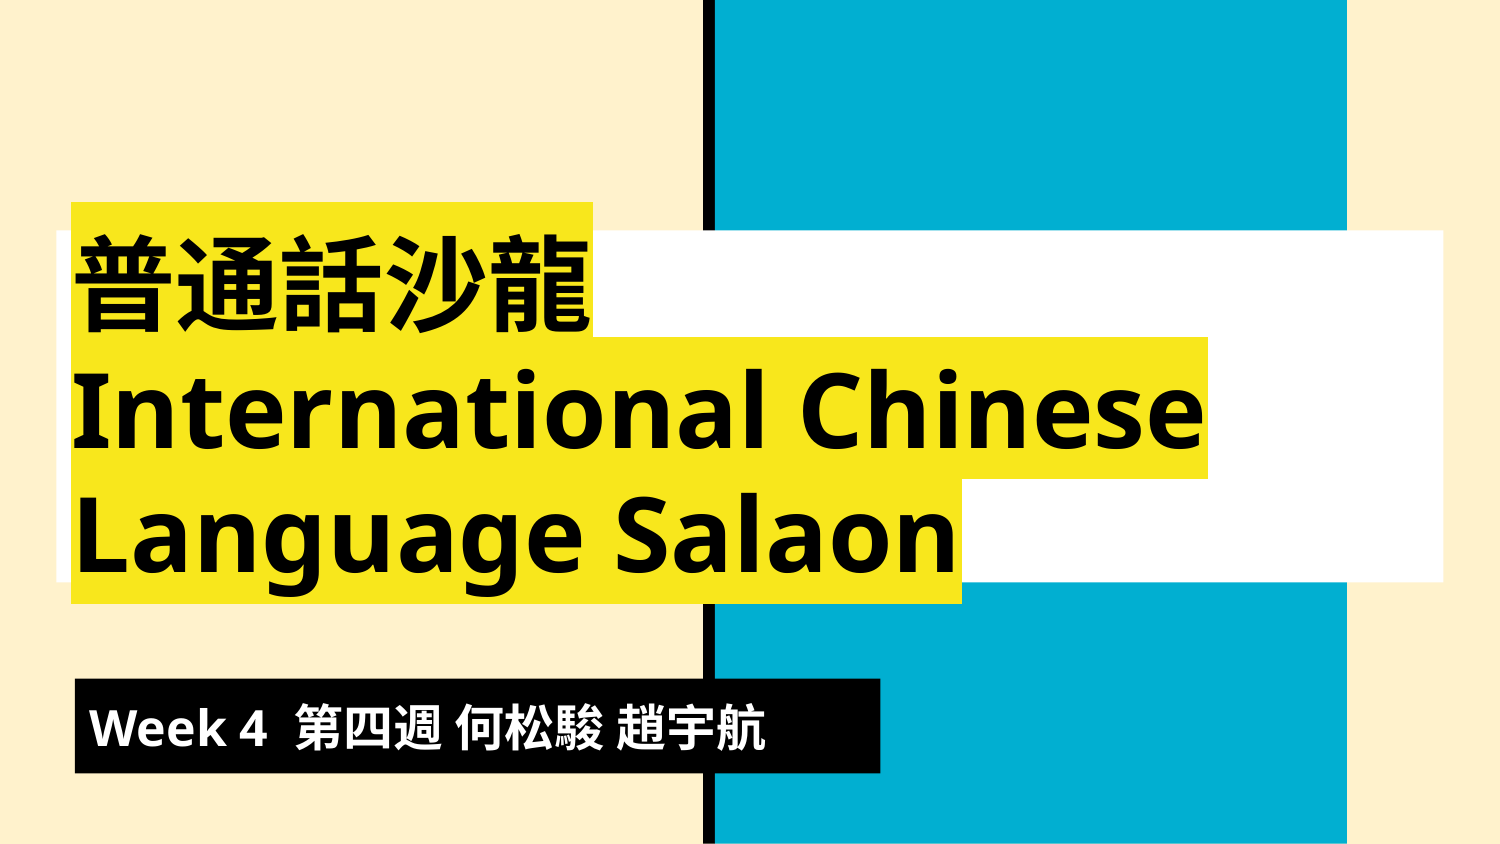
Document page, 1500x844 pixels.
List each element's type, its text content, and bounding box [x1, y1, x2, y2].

title 普通話沙龍 International Chinese Language Salaon [56, 230, 1444, 583]
subtitle Week 4 第四週 何松駿 趙宇航 [74, 678, 881, 774]
